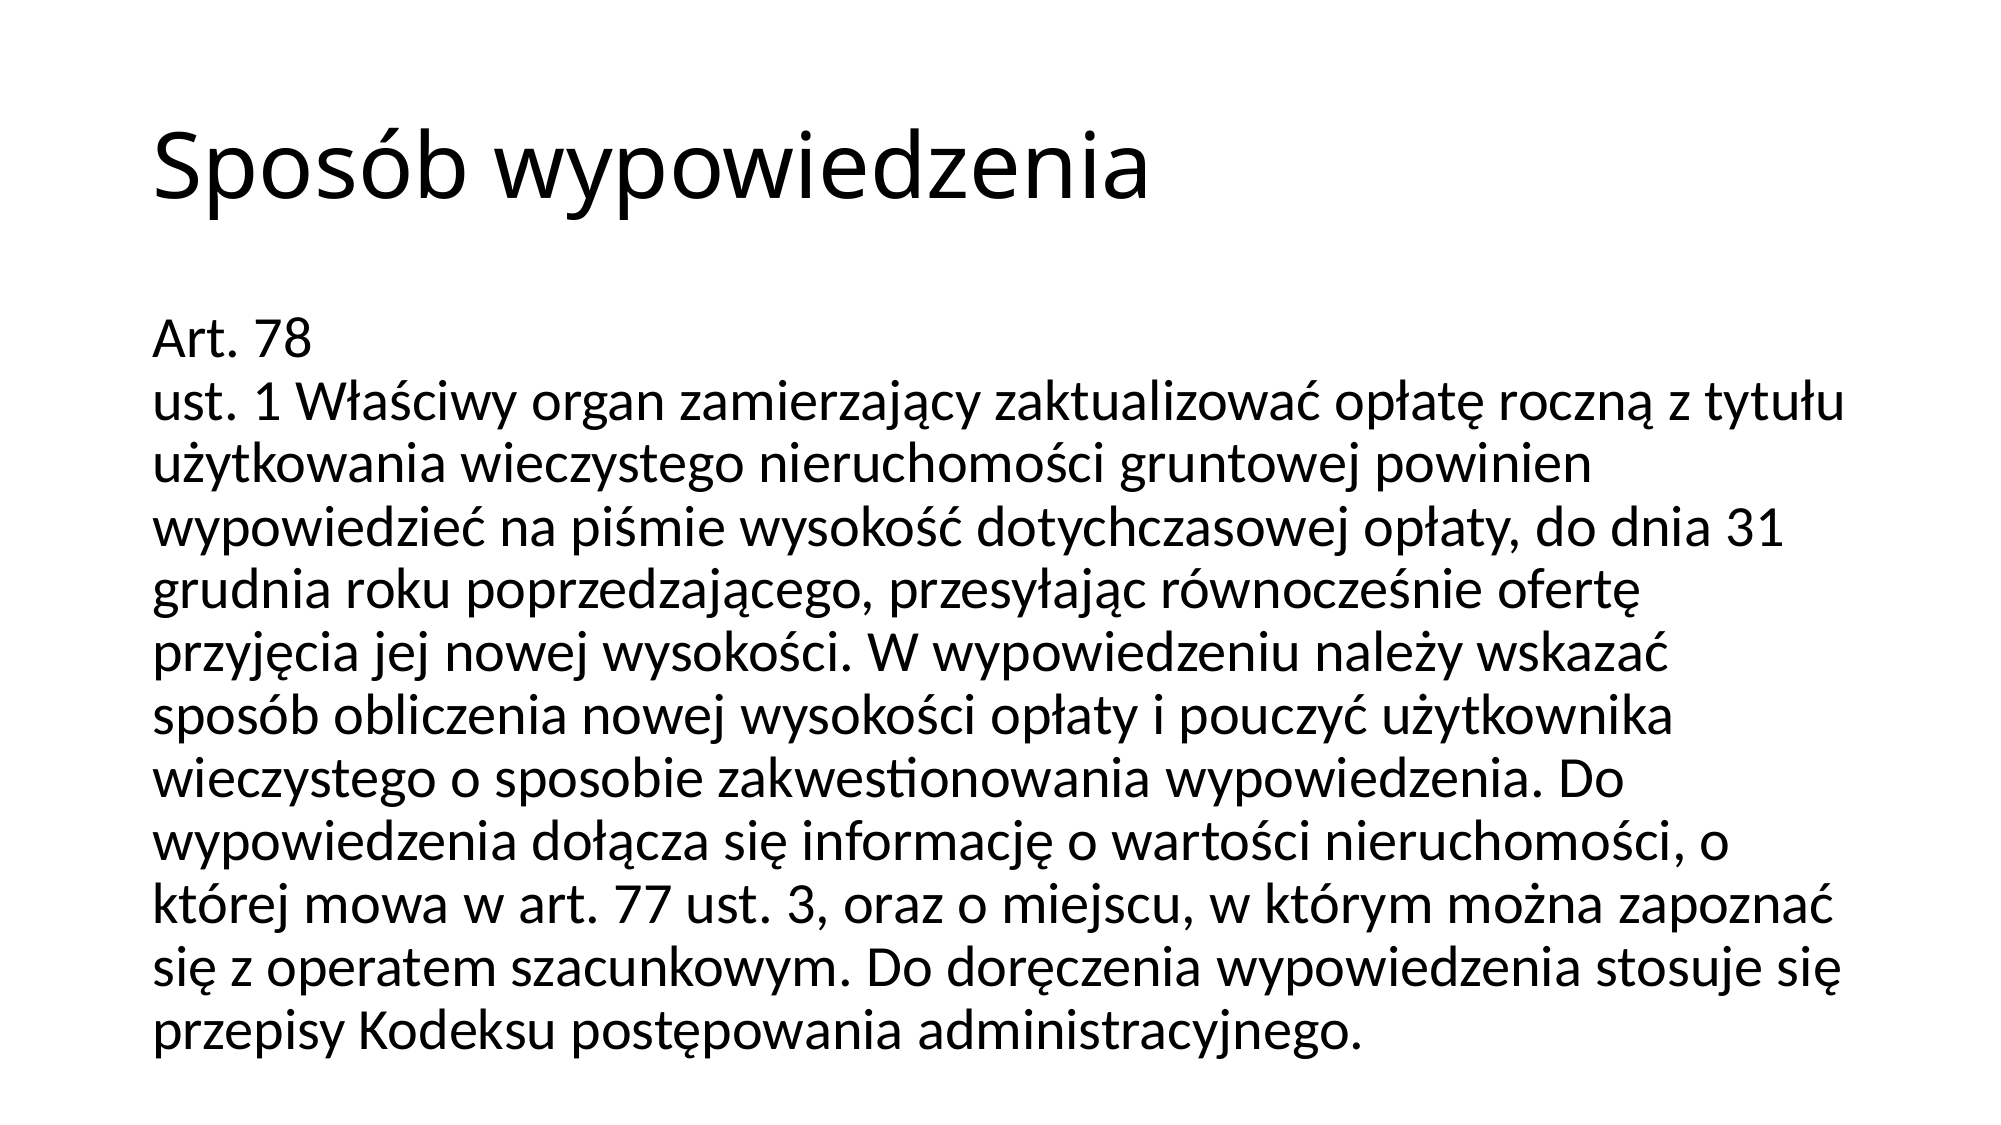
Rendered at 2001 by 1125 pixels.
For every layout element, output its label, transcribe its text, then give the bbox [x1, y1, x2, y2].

text_box Art. 78 ust. 1 Właściwy organ zamierzający zaktualizować opłatę roczną z tytułu użytkowania wieczystego nieruchomości gruntowej powinien wypowiedzieć na piśmie wysokość dotychczasowej opłaty, do dnia 31 grudnia roku poprzedzającego, przesyłając równocześnie ofertę przyjęcia jej nowej wysokości. W wypowiedzeniu należy wskazać sposób obliczenia nowej wysokości opłaty i pouczyć użytkownika wieczystego o sposobie zakwestionowania wypowiedzenia. Do wypowiedzenia dołącza się informację o wartości nieruchomości, o której mowa w art. 77 ust. 3, oraz o miejscu, w którym można zapoznać się z operatem szacunkowym. Do doręczenia wypowiedzenia stosuje się przepisy Kodeksu postępowania administracyjnego. [137, 299, 1863, 1014]
text_box Sposób wypowiedzenia [137, 59, 1863, 278]
